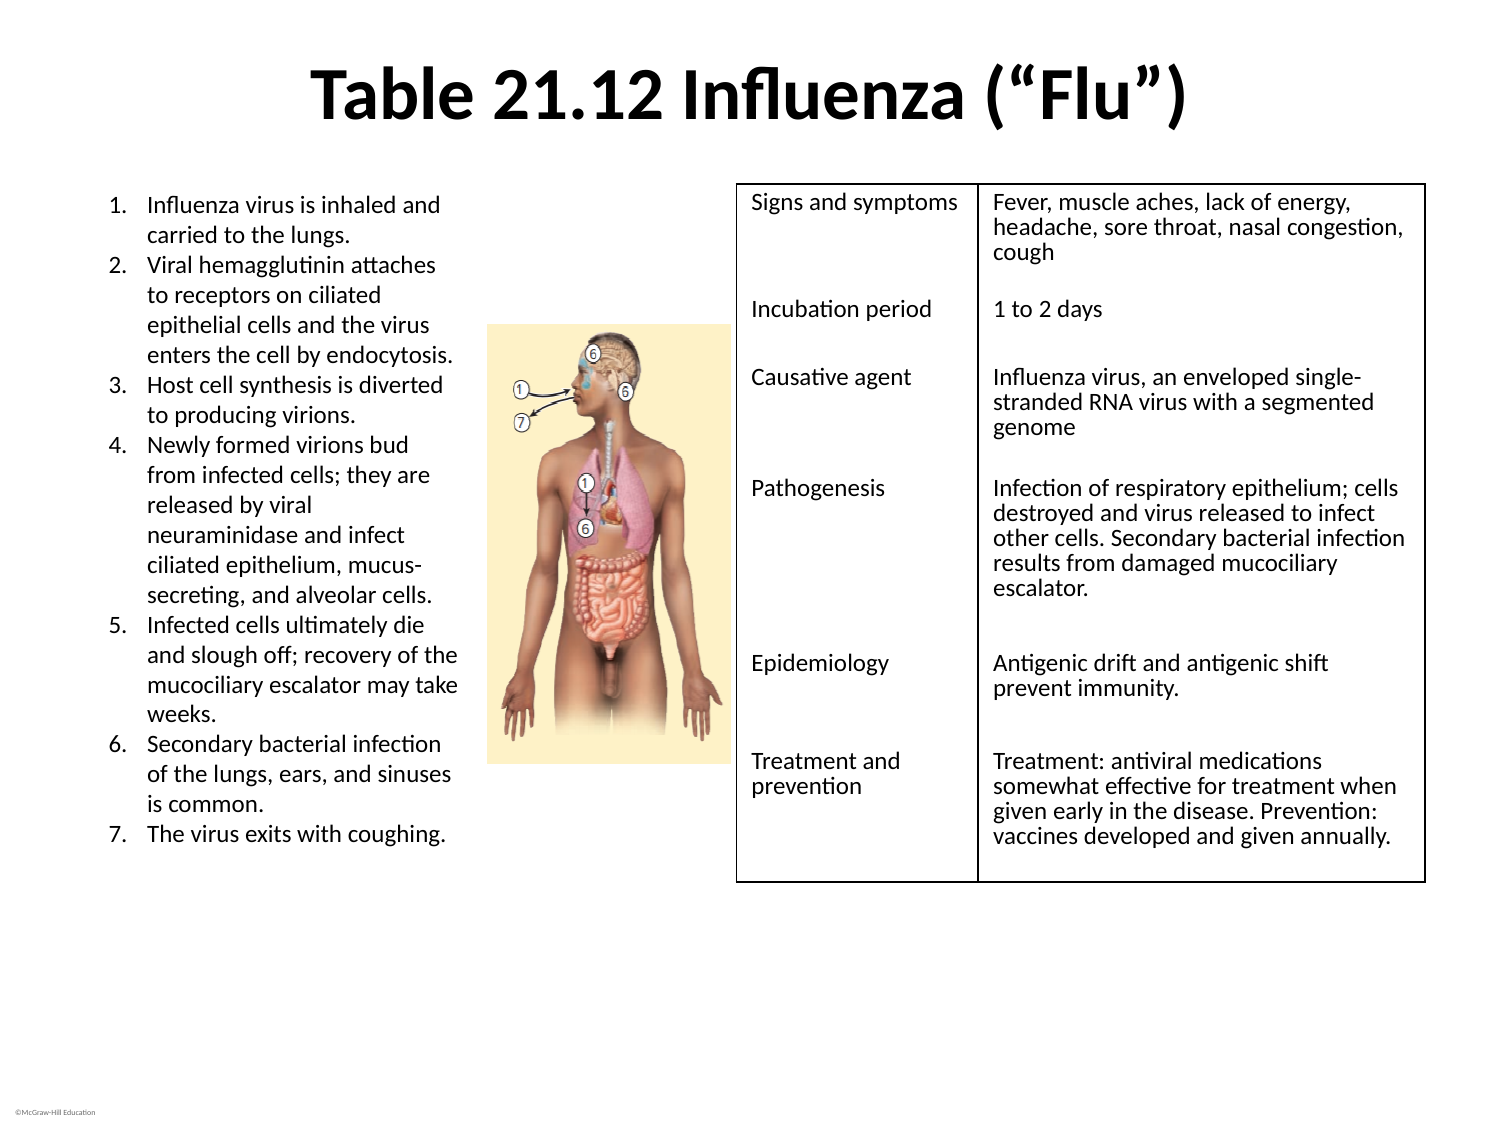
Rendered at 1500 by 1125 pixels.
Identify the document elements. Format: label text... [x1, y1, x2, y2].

table_cell Epidemiology [737, 645, 977, 743]
picture [487, 324, 732, 764]
table_cell Causative agent [737, 359, 977, 470]
list Influenza virus is inhaled and carried to the lungs. Viral hemagglutinin attaches to receptors on ciliated epithelial cells and the virus enters the cell by endocytosis. Host cell synthesis is diverted to producing virions. Newly formed virions bud from infected cells; they are released by viral neuraminidase and infect ciliated epithelium, mucus-secreting, and alveolar cells. Infected cells ultimately die and slough off; recovery of the mucociliary escalator may take weeks. Secondary bacterial infection of the lungs, ears, and sinuses is common. The virus exits with coughing. [93, 181, 478, 888]
table_header Fever, muscle aches, lack of energy, headache, sore throat, nasal congestion, cough [979, 185, 1424, 291]
table_cell Infection of respiratory epithelium; cells destroyed and virus released to infect other cells. Secondary bacterial infection results from damaged mucociliary escalator. [979, 470, 1424, 645]
table_cell Influenza virus, an enveloped single-stranded RNA virus with a segmented genome [979, 359, 1424, 470]
table_cell Treatment: antiviral medications somewhat effective for treatment when given early in the disease. Prevention: vaccines developed and given annually. [979, 743, 1424, 881]
table_header Signs and symptoms [737, 185, 977, 291]
table_cell Antigenic drift and antigenic shift prevent immunity. [979, 645, 1424, 743]
table_cell 1 to 2 days [979, 291, 1424, 359]
table_cell Incubation period [737, 291, 977, 359]
title Table 21.12 Influenza (“Flu”) [237, 37, 1263, 138]
table_cell Pathogenesis [737, 470, 977, 645]
table_cell Treatment and prevention [737, 743, 977, 881]
